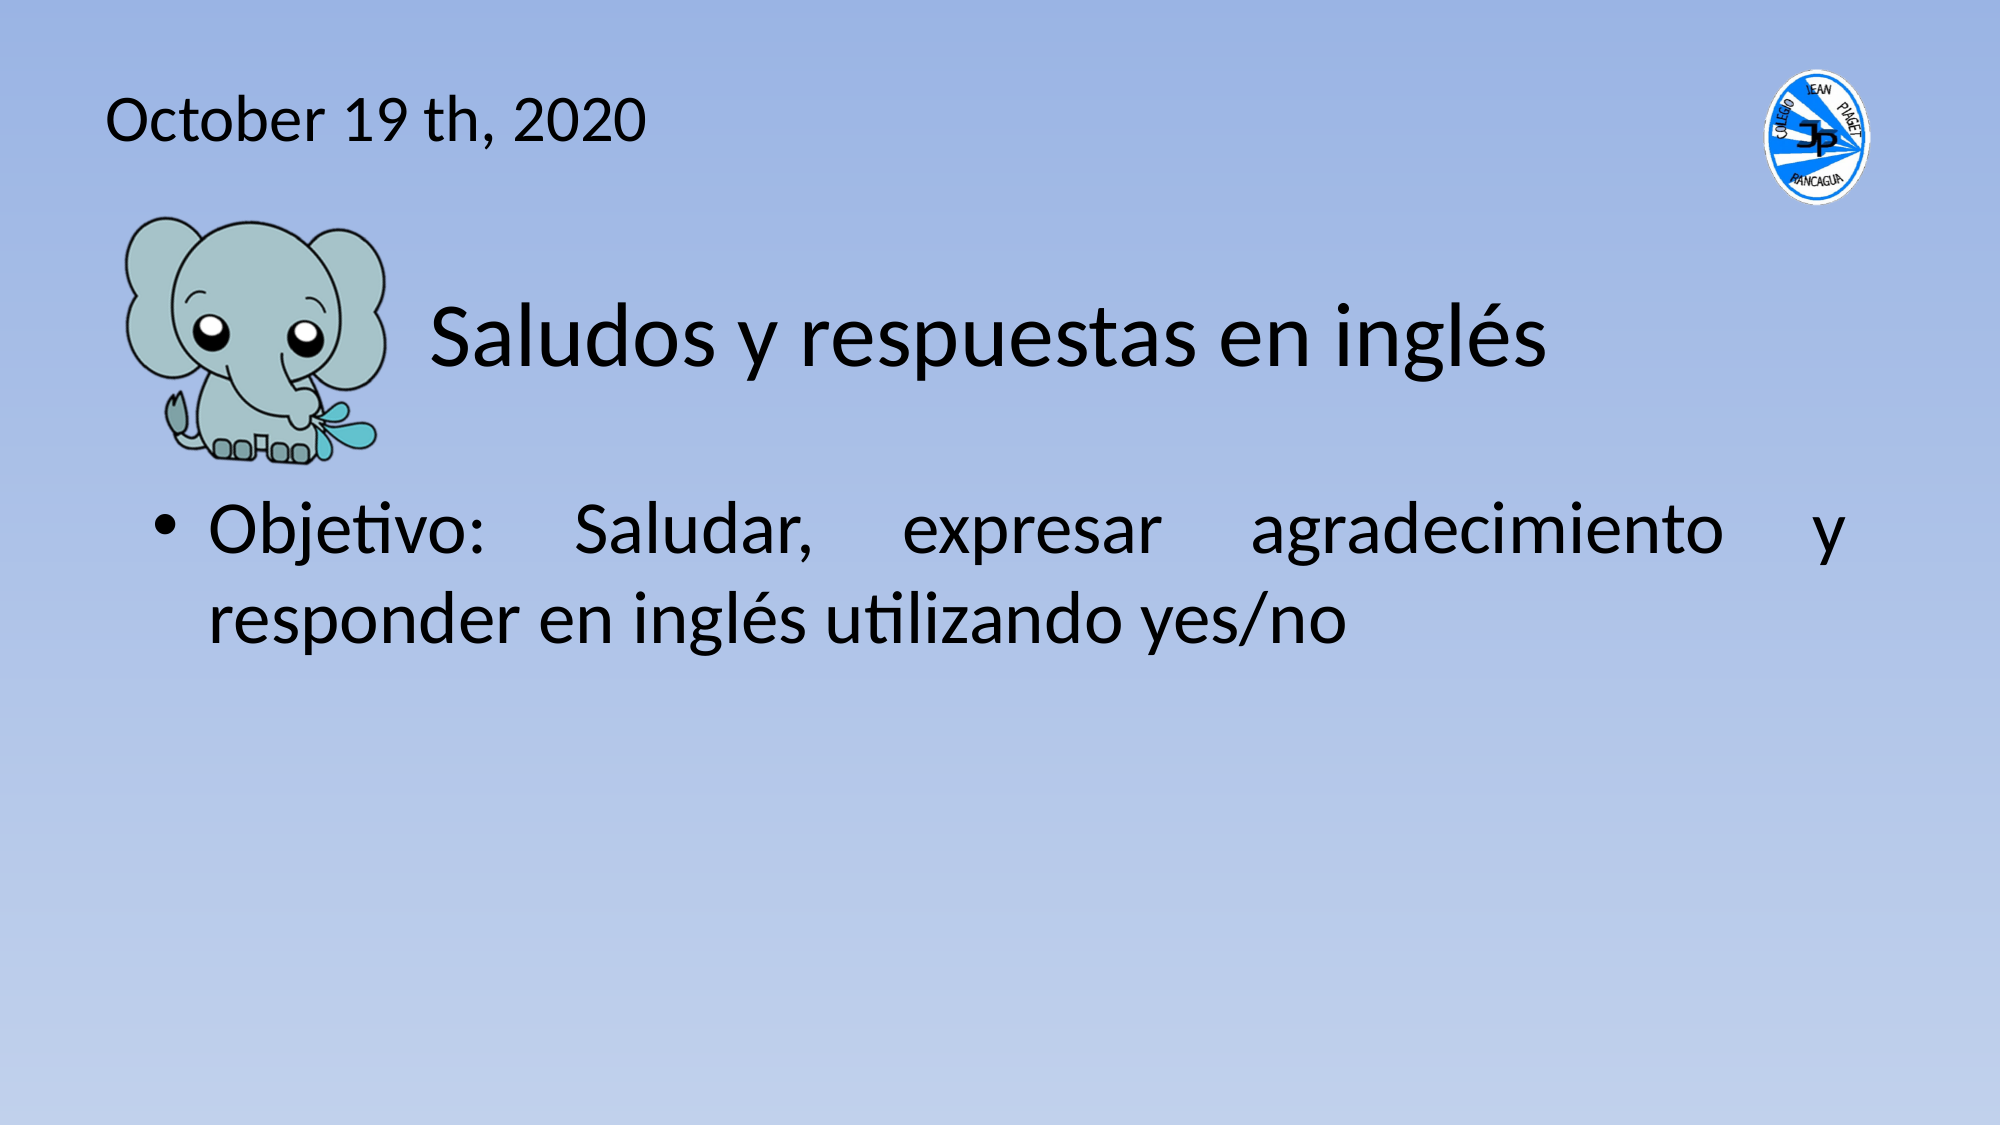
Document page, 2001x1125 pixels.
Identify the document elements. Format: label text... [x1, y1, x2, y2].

text_box October 19 th, 2020 [90, 67, 778, 163]
title Saludos y respuestas en inglés [456, 220, 1863, 375]
list Objetivo: Saludar, expresar agradecimiento y responder en inglés utilizando yes/no [137, 375, 1863, 1090]
picture [2, 98, 509, 592]
picture [1738, 66, 1901, 208]
